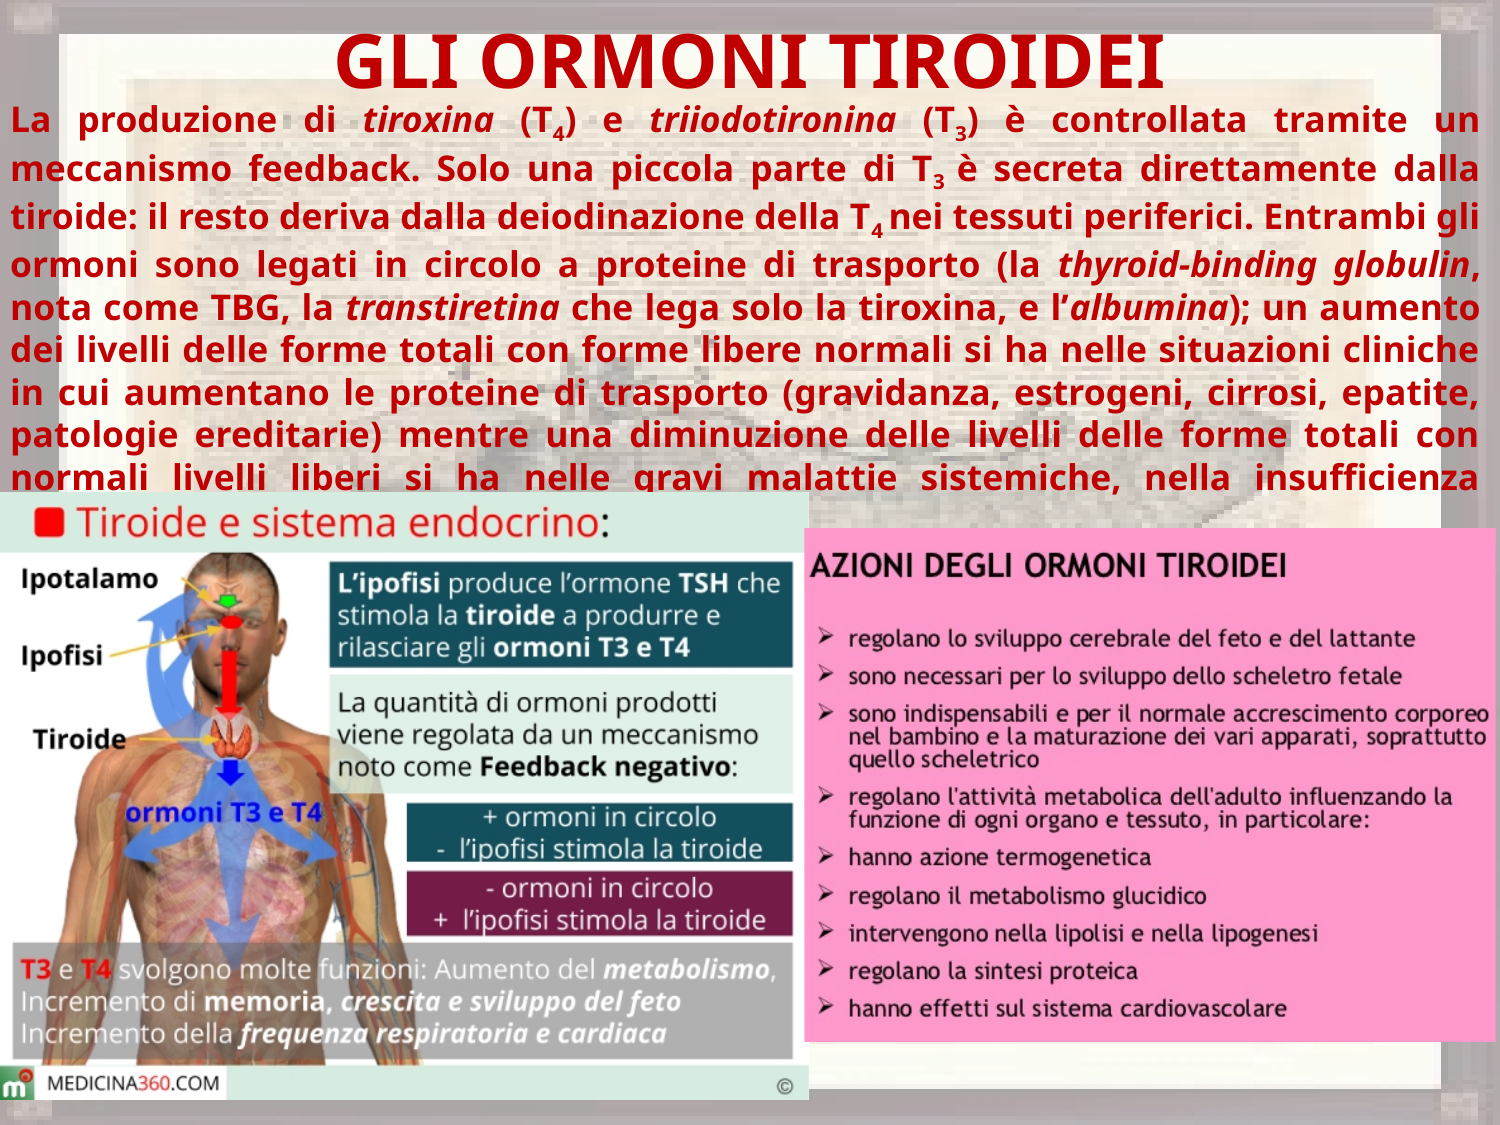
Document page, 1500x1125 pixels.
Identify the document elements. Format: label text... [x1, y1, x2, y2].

picture [0, 492, 1496, 1100]
text_box La produzione di tiroxina (T4) e triiodotironina (T3) è controllata tramite un meccanismo feedback. Solo una piccola parte di T3 è secreta direttamente dalla tiroide: il resto deriva dalla deiodinazione della T4 nei tessuti periferici. Entrambi gli ormoni sono legati in circolo a proteine di trasporto (la thyroid-binding globulin, nota come TBG, la transtiretina che lega solo la tiroxina, e l’albumina); un aumento dei livelli delle forme totali con forme libere normali si ha nelle situazioni cliniche in cui aumentano le proteine di trasporto (gravidanza, estrogeni, cirrosi, epatite, patologie ereditarie) mentre una diminuzione delle livelli delle forme totali con normali livelli liberi si ha nelle gravi malattie sistemiche, nella insufficienza epatica e in quella renale. [0, 90, 1496, 528]
text_box Gli Ormoni Tiroidei [82, 5, 1418, 90]
